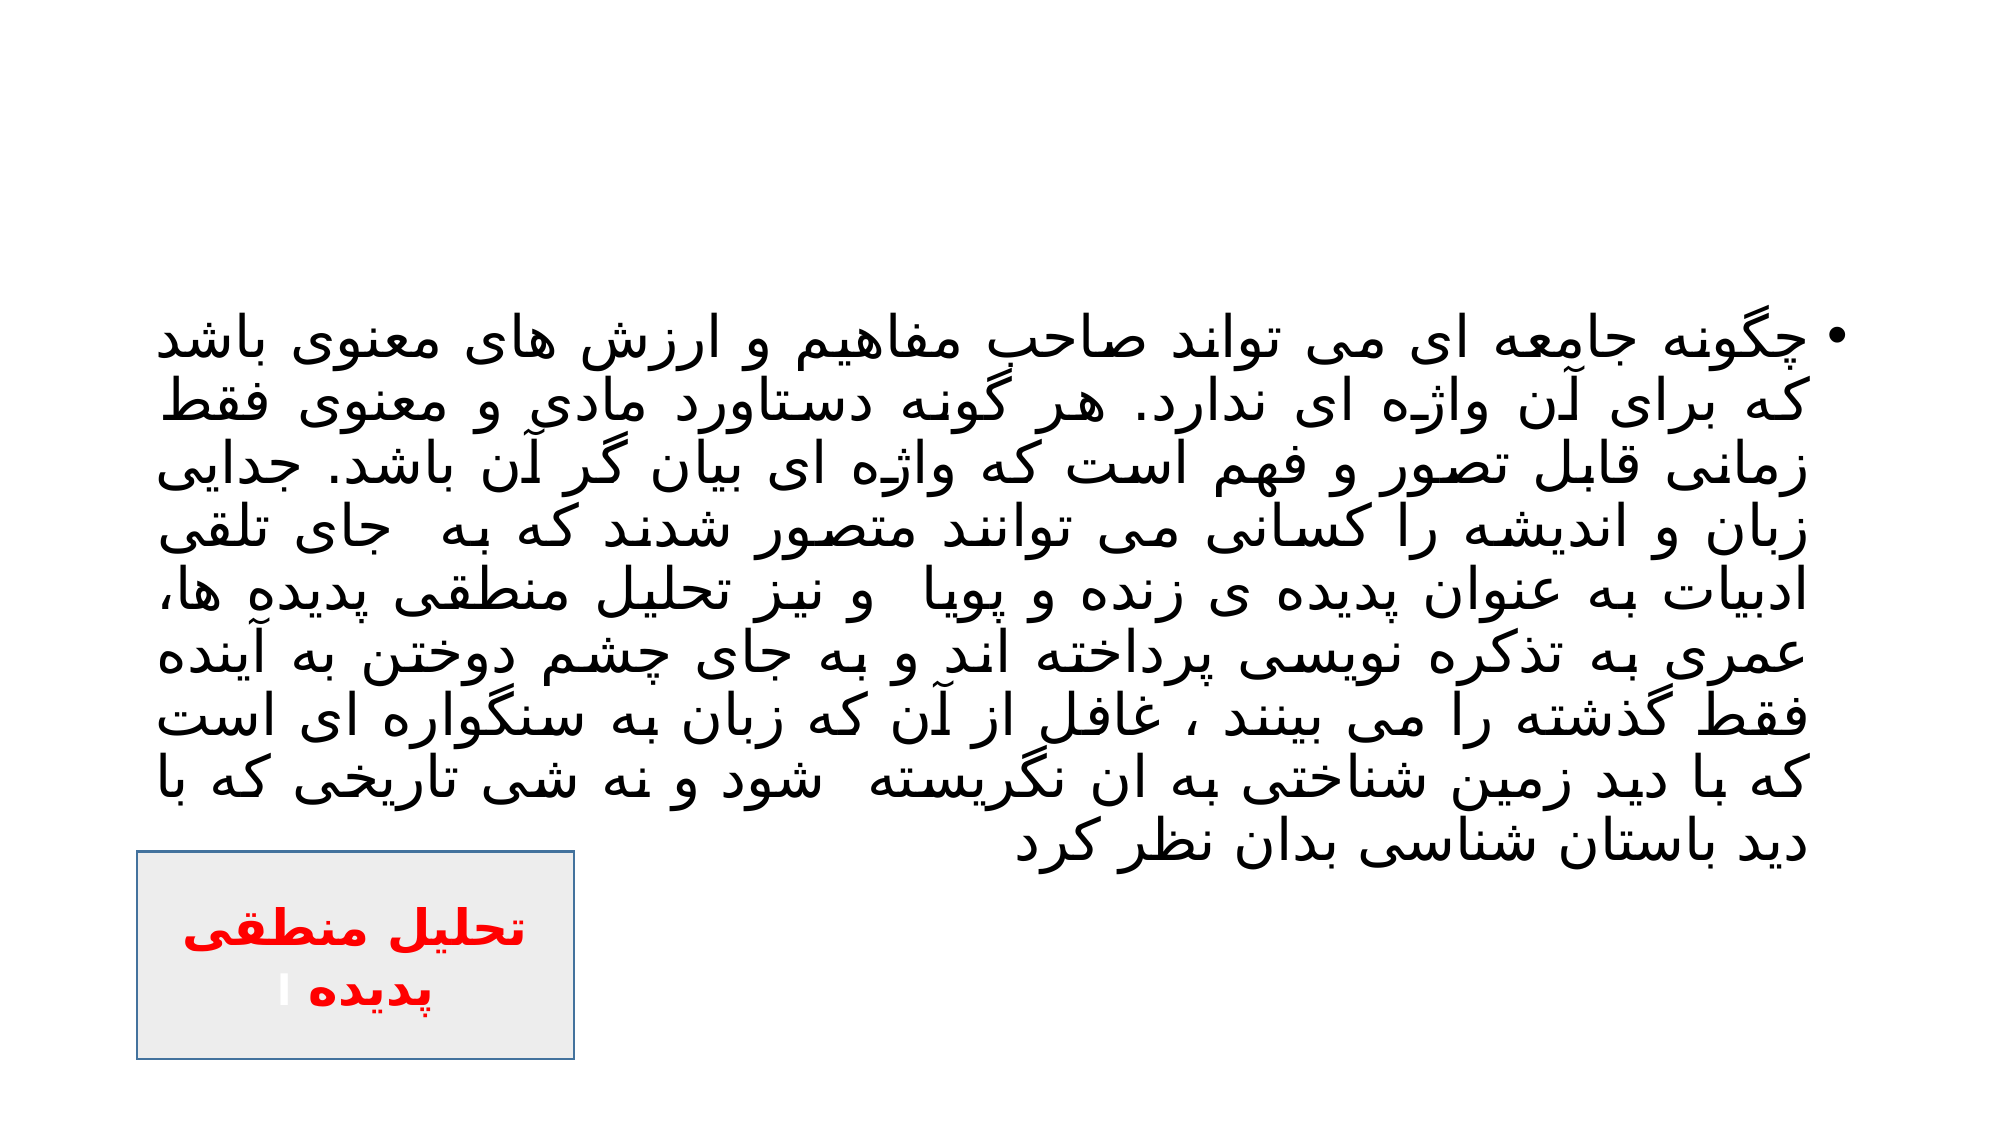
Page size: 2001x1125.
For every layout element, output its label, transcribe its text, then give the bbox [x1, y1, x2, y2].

text_box تحلیل منطقی پدیده ا [136, 850, 575, 1060]
list چگونه جامعه ای می تواند صاحب مفاهیم و ارزش های معنوی باشد که برای آن واژه ای ندارد. هر گونه دستاورد مادی و معنوی فقط زمانی قابل تصور و فهم است که واژه ای بیان گر آن باشد. جدایی زبان و اندیشه را کسانی می توانند متصور شدند که به جای تلقی ادبیات به عنوان پدیده ی زنده و پویا و نیز تحلیل منطقی پدیده ها، عمری به تذکره نویسی پرداخته اند و به جای چشم دوختن به آینده فقط گذشته را می بینند ، غافل از آن که زبان به سنگواره ای است که با دید زمین شناختی به ان نگریسته شود و نه شی تاریخی که با دید باستان شناسی بدان نظر کرد [137, 299, 1863, 1014]
